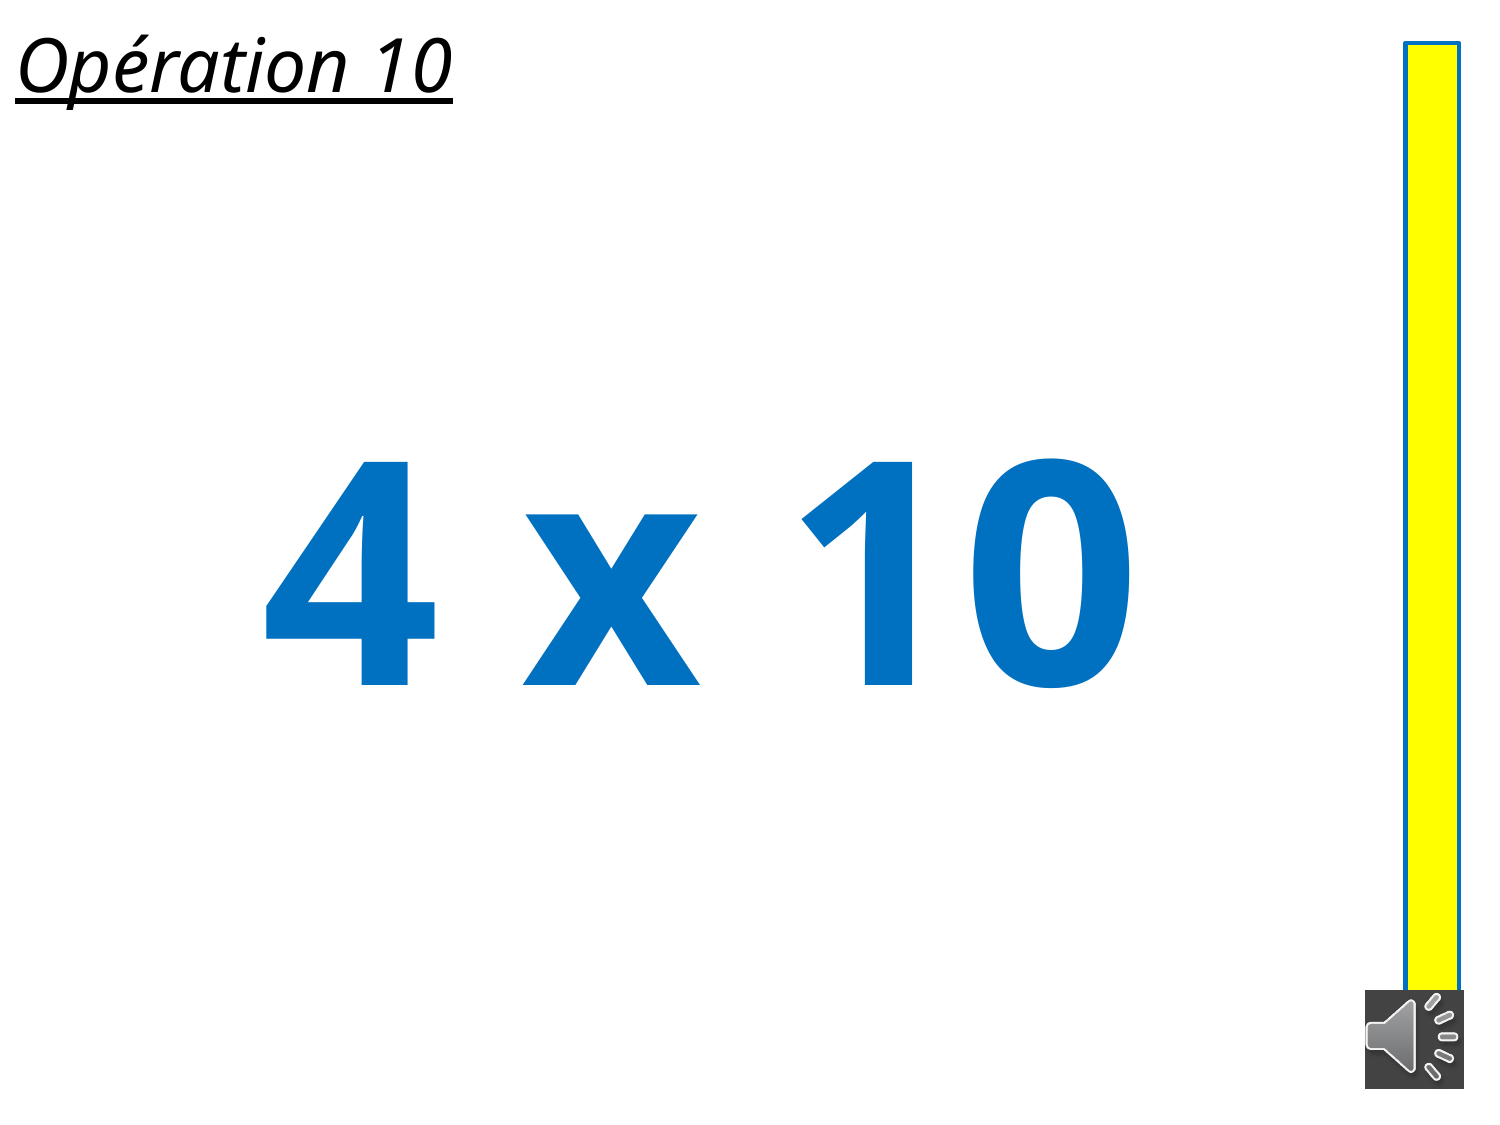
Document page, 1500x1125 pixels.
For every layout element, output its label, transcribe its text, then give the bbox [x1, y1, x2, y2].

text_box [1403, 41, 1461, 987]
picture [1364, 989, 1465, 1090]
title Opération 10 [0, 0, 502, 126]
text_box 4 x 10 [0, 365, 1403, 756]
